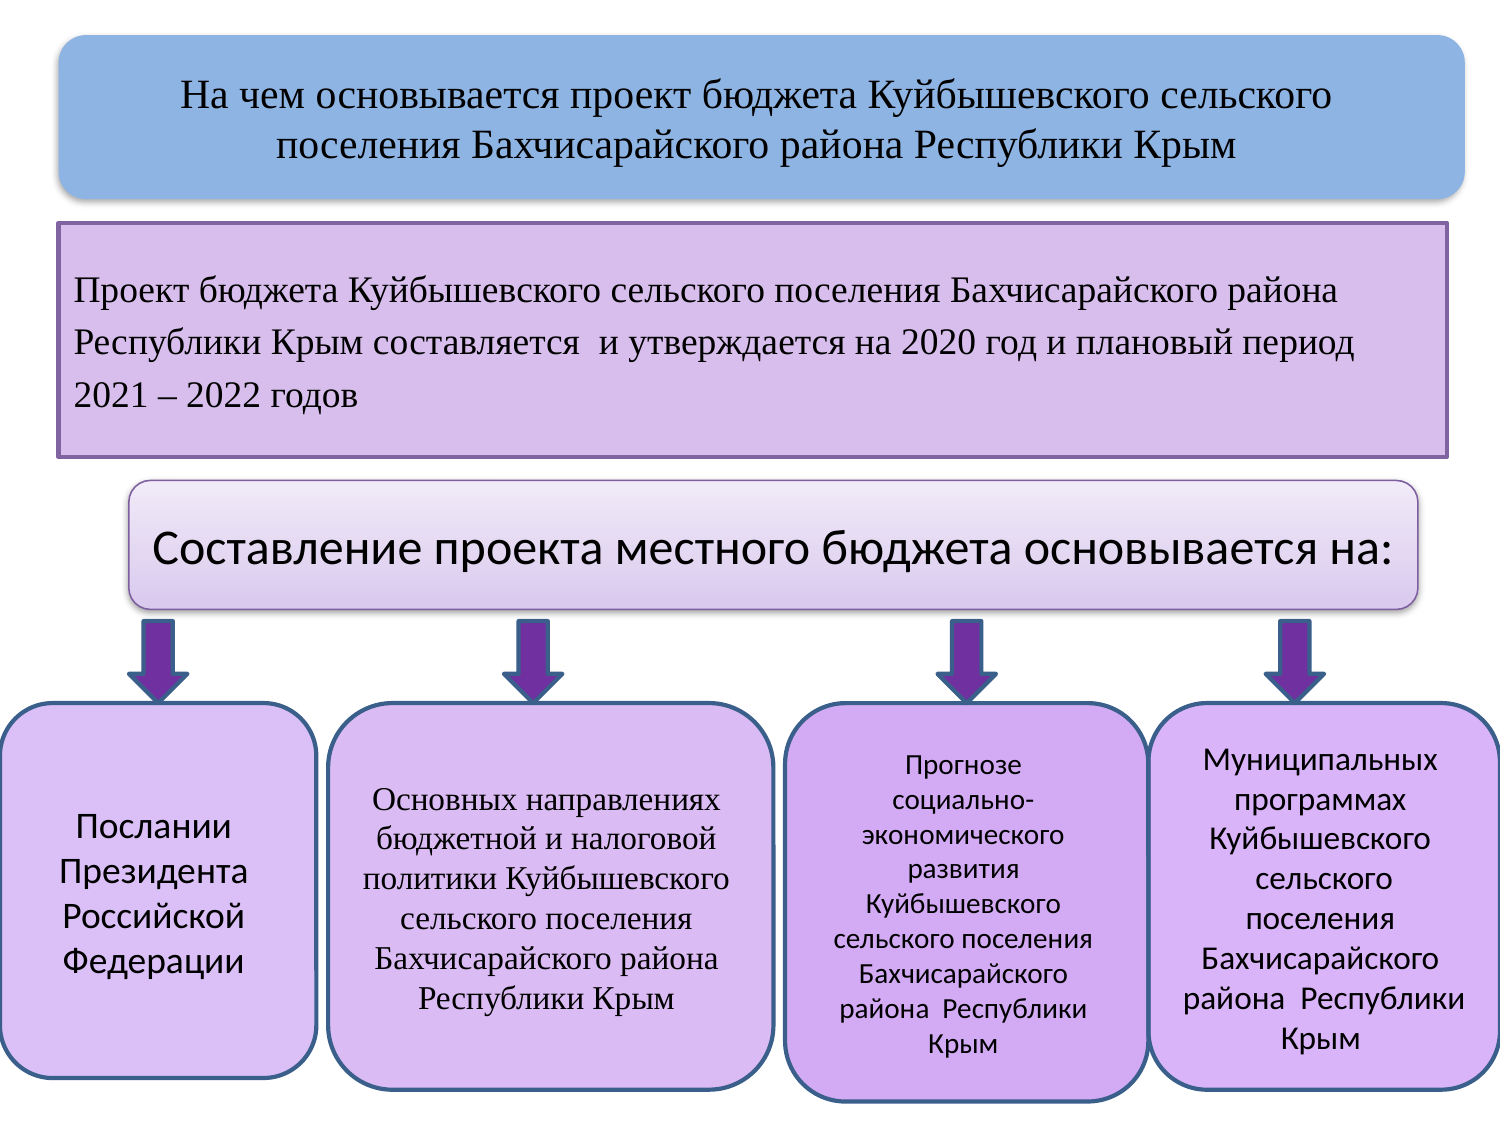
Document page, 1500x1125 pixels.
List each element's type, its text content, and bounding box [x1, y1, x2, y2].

text_box Муниципальных программах Куйбышевского сельского поселения Бахчисарайского района Республики Крым [1146, 700, 1500, 1092]
text_box Основных направлениях бюджетной и налоговой политики Куйбышевского сельского поселения Бахчисарайского района Республики Крым [326, 700, 776, 1092]
text_box [126, 618, 190, 706]
text_box На чем основывается проект бюджета Куйбышевского сельского поселения Бахчисарайского района Республики Крым [58, 35, 1465, 200]
text_box Прогнозе социально- экономического развития Куйбышевского сельского поселения Бахчисарайского района Республики Крым [782, 701, 1150, 1104]
list Проект бюджета Куйбышевского сельского поселения Бахчисарайского района Республики Крым составляется и утверждается на 2020 год и плановый период 2021 – 2022 годов [56, 221, 1449, 459]
text_box [501, 618, 565, 706]
text_box [1263, 618, 1327, 706]
text_box Составление проекта местного бюджета основывается на: [128, 479, 1419, 611]
text_box [935, 618, 998, 706]
text_box Послании Президента Российской Федерации [0, 700, 319, 1081]
